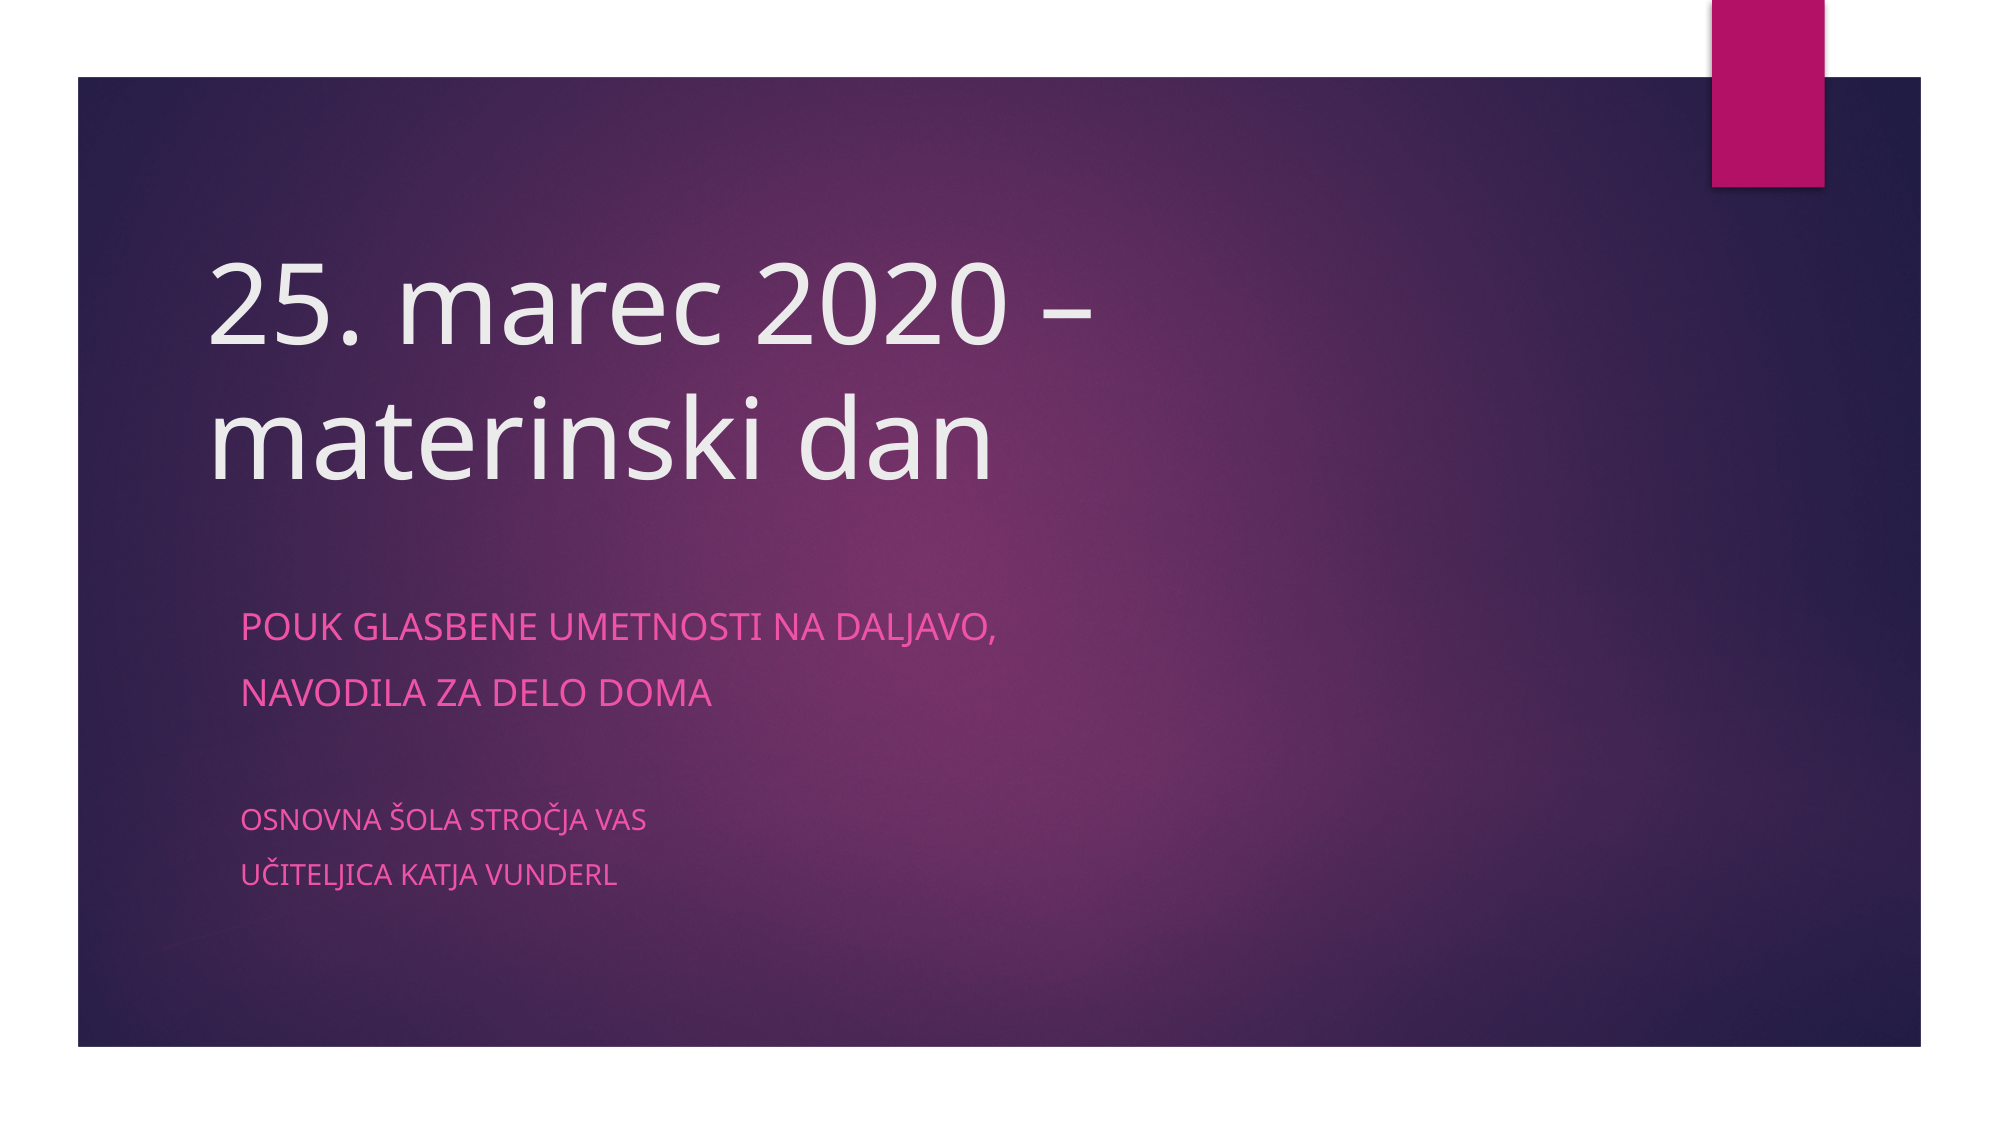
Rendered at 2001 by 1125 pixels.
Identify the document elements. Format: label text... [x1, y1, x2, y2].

title 25. marec 2020 – materinski dan [191, 70, 1640, 510]
subtitle POUK GLASBENE UMETNOSTI NA DALJAVO, navodila za delo doma Osnovna šola STROČJA VAS učiteljica KATJA VUNDERL [225, 595, 1809, 816]
